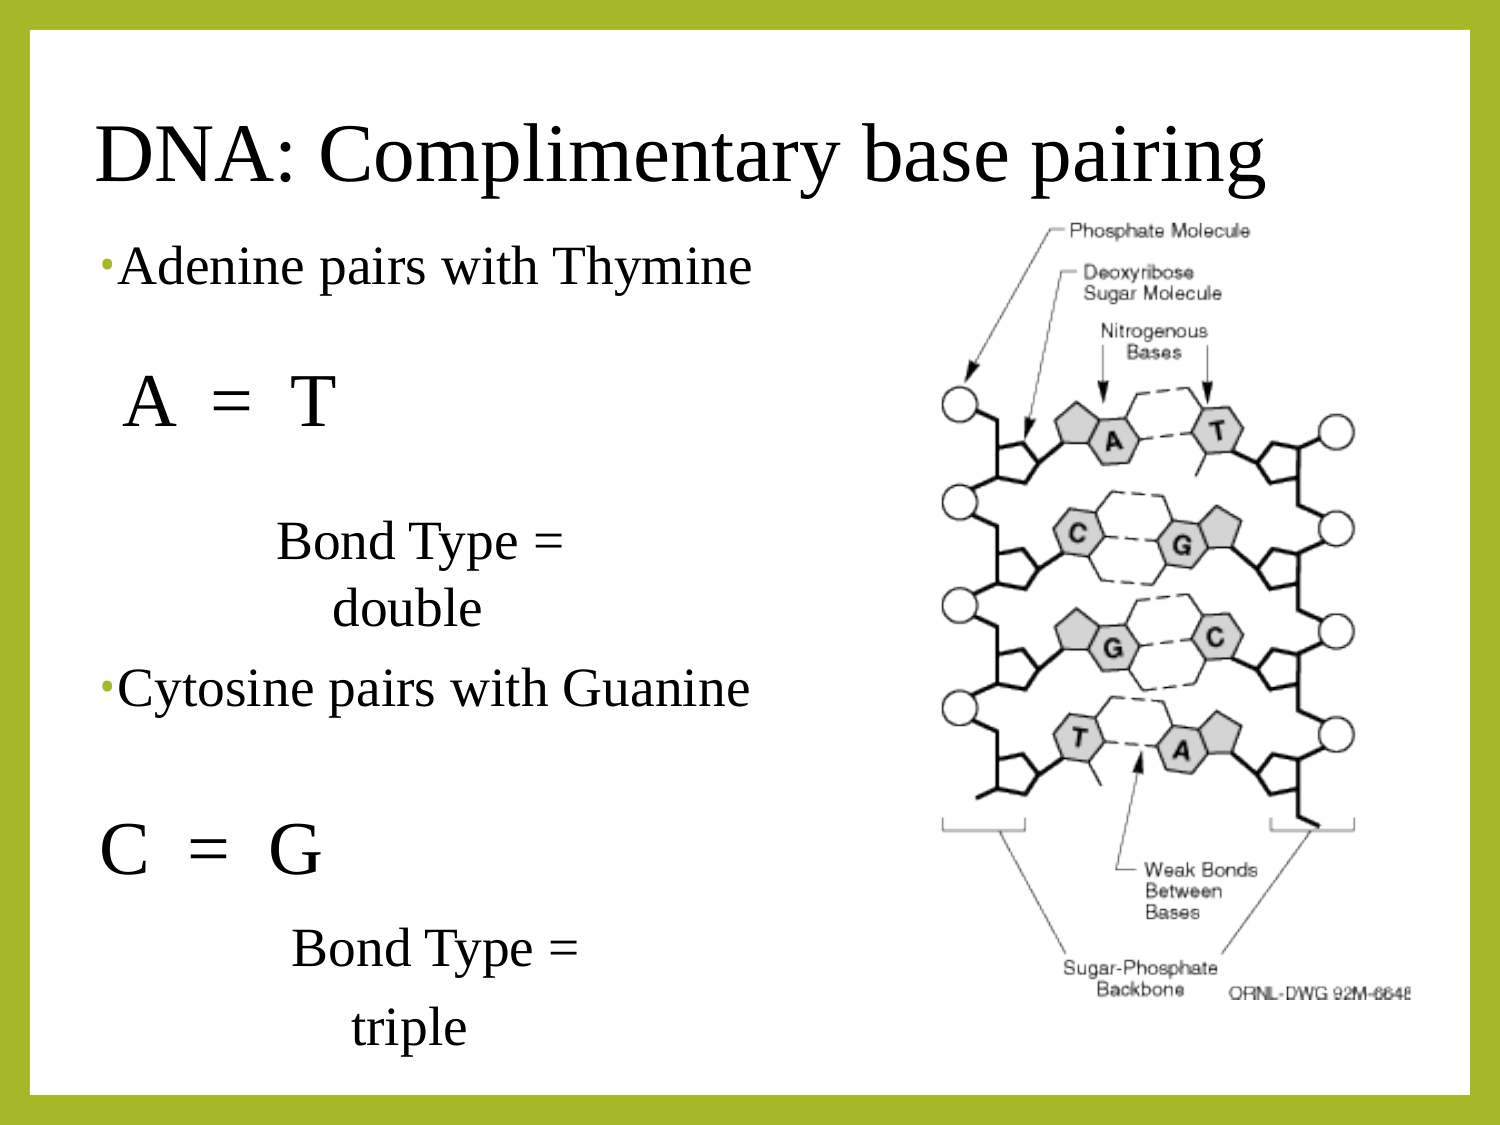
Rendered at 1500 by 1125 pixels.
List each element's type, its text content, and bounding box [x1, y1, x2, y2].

title DNA: Complimentary base pairing [79, 99, 1356, 209]
list Adenine pairs with Thymine A = T Bond Type = double Cytosine pairs with Guanine C = G Bond Type = triple [79, 229, 1437, 1066]
picture [940, 191, 1417, 1001]
